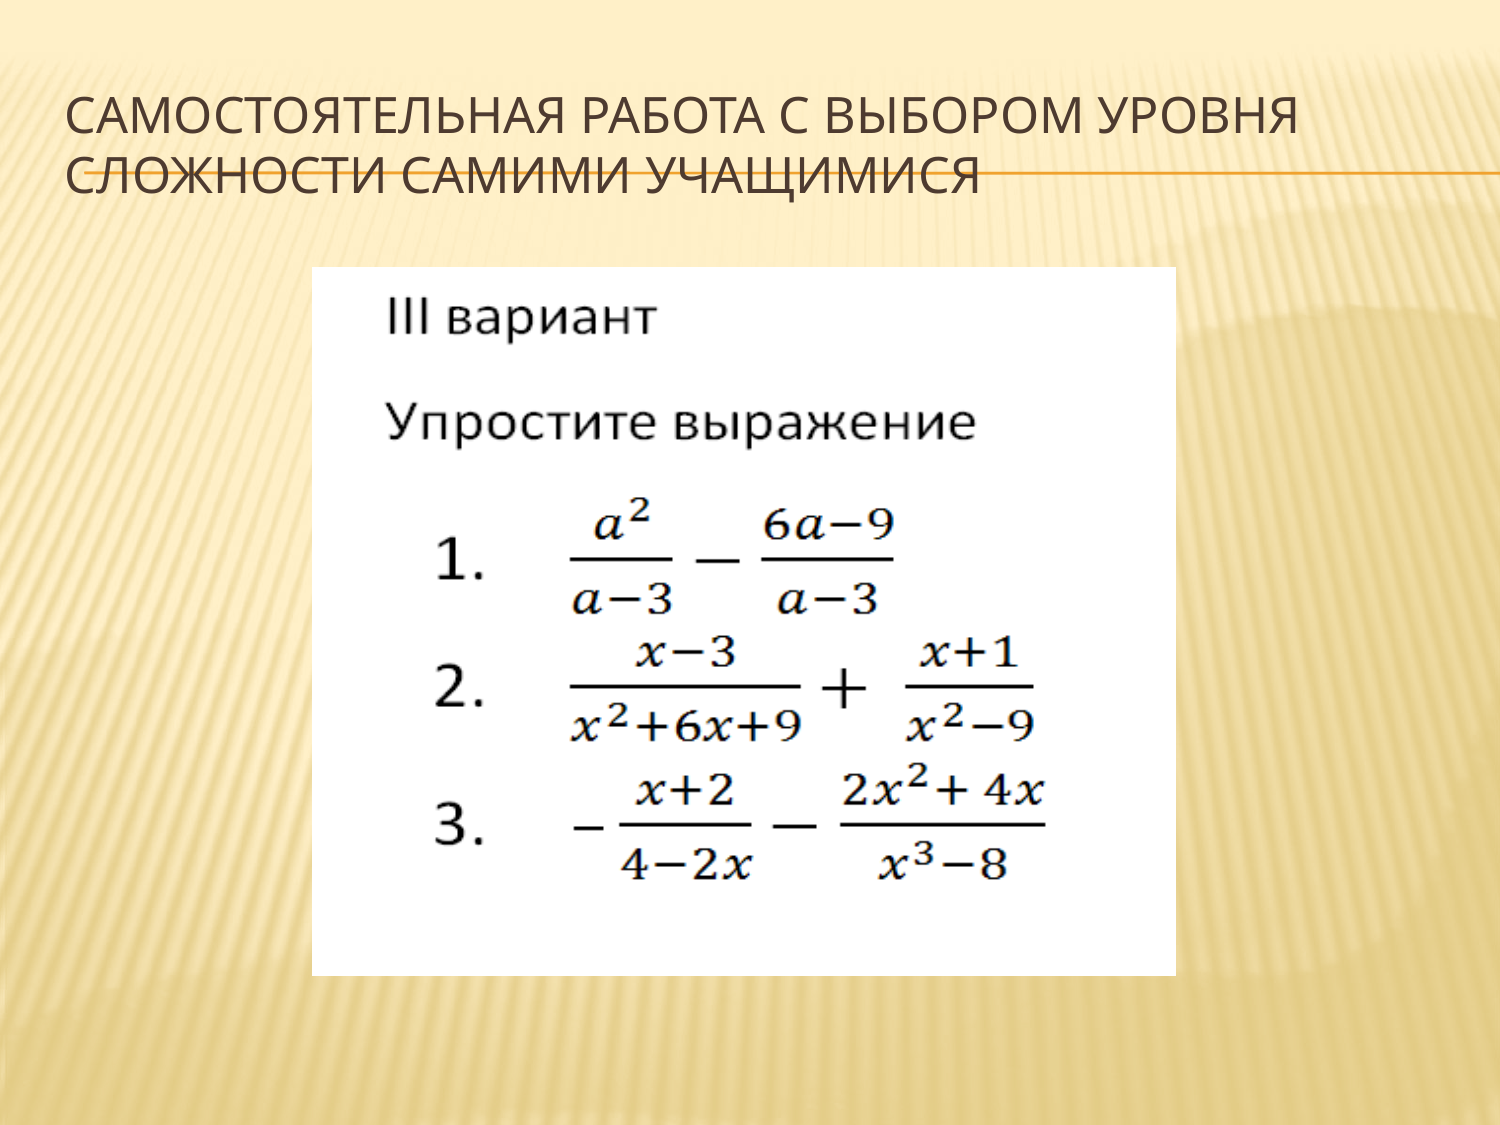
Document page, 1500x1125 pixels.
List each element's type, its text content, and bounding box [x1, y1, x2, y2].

title Самостоятельная работа с выбором уровня сложности самими учащимися [50, 75, 1475, 213]
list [312, 266, 1176, 977]
